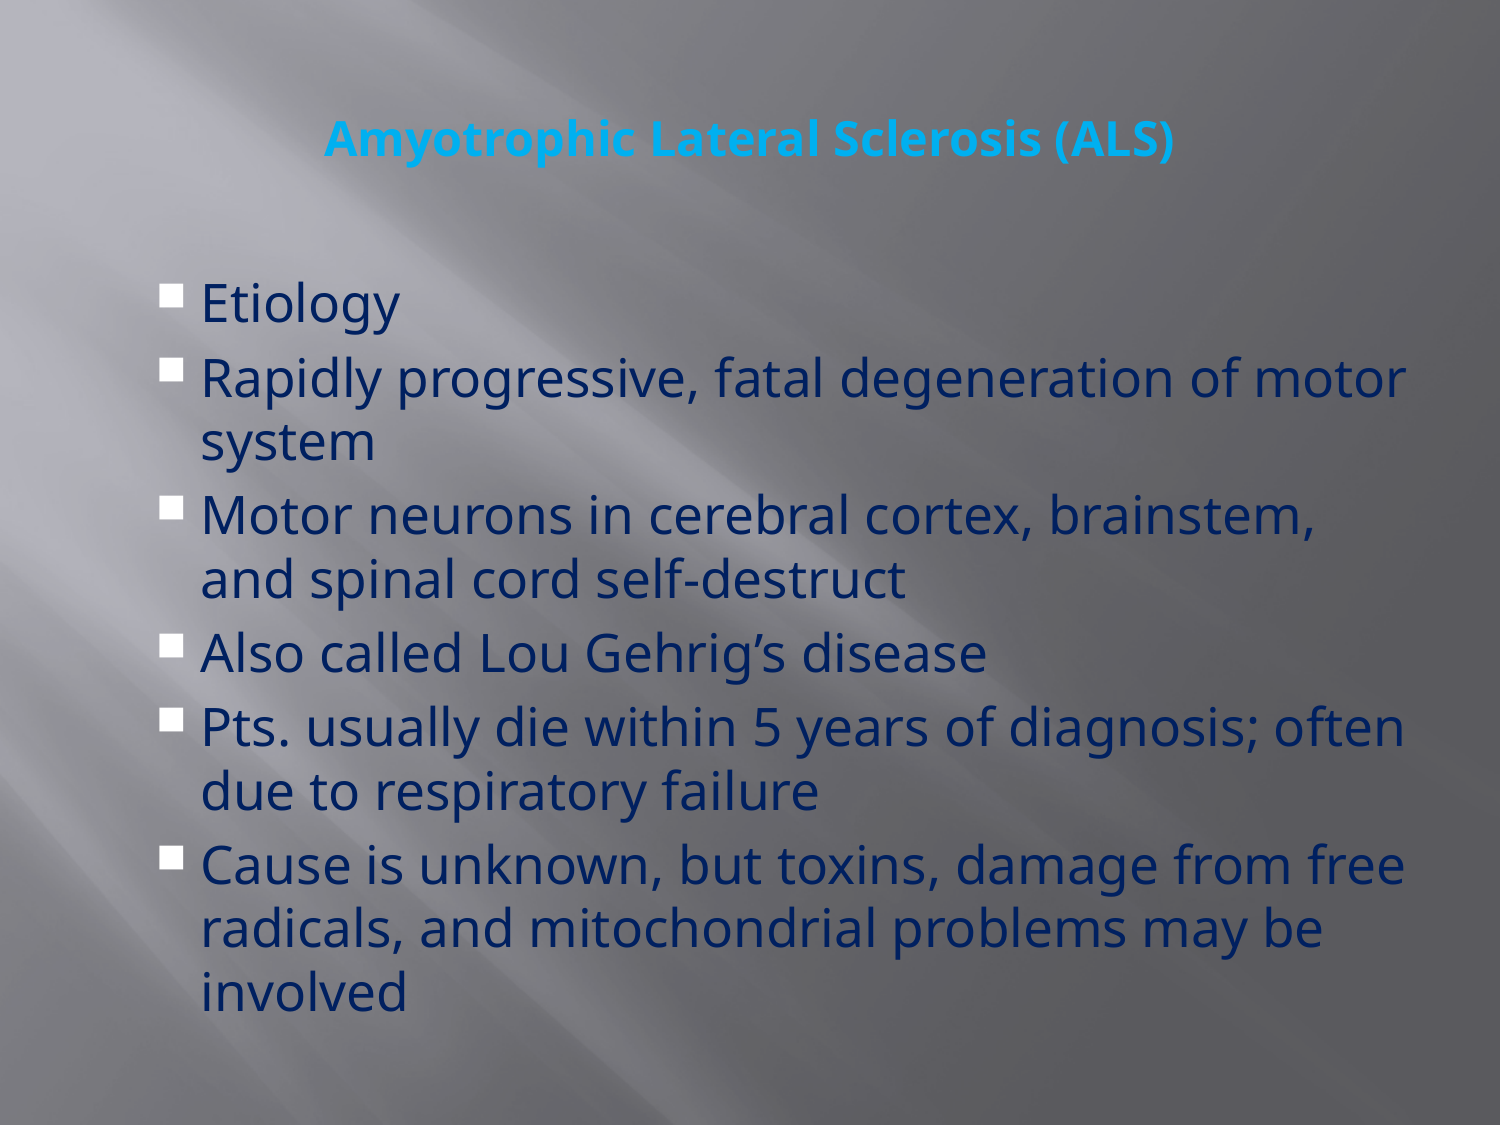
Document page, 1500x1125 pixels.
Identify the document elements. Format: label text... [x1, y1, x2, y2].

title Amyotrophic Lateral Sclerosis (ALS) [75, 45, 1425, 233]
list Etiology Rapidly progressive, fatal degeneration of motor system Motor neurons in cerebral cortex, brainstem, and spinal cord self-destruct Also called Lou Gehrig’s disease Pts. usually die within 5 years of diagnosis; often due to respiratory failure Cause is unknown, but toxins, damage from free radicals, and mitochondrial problems may be involved [75, 262, 1425, 1035]
